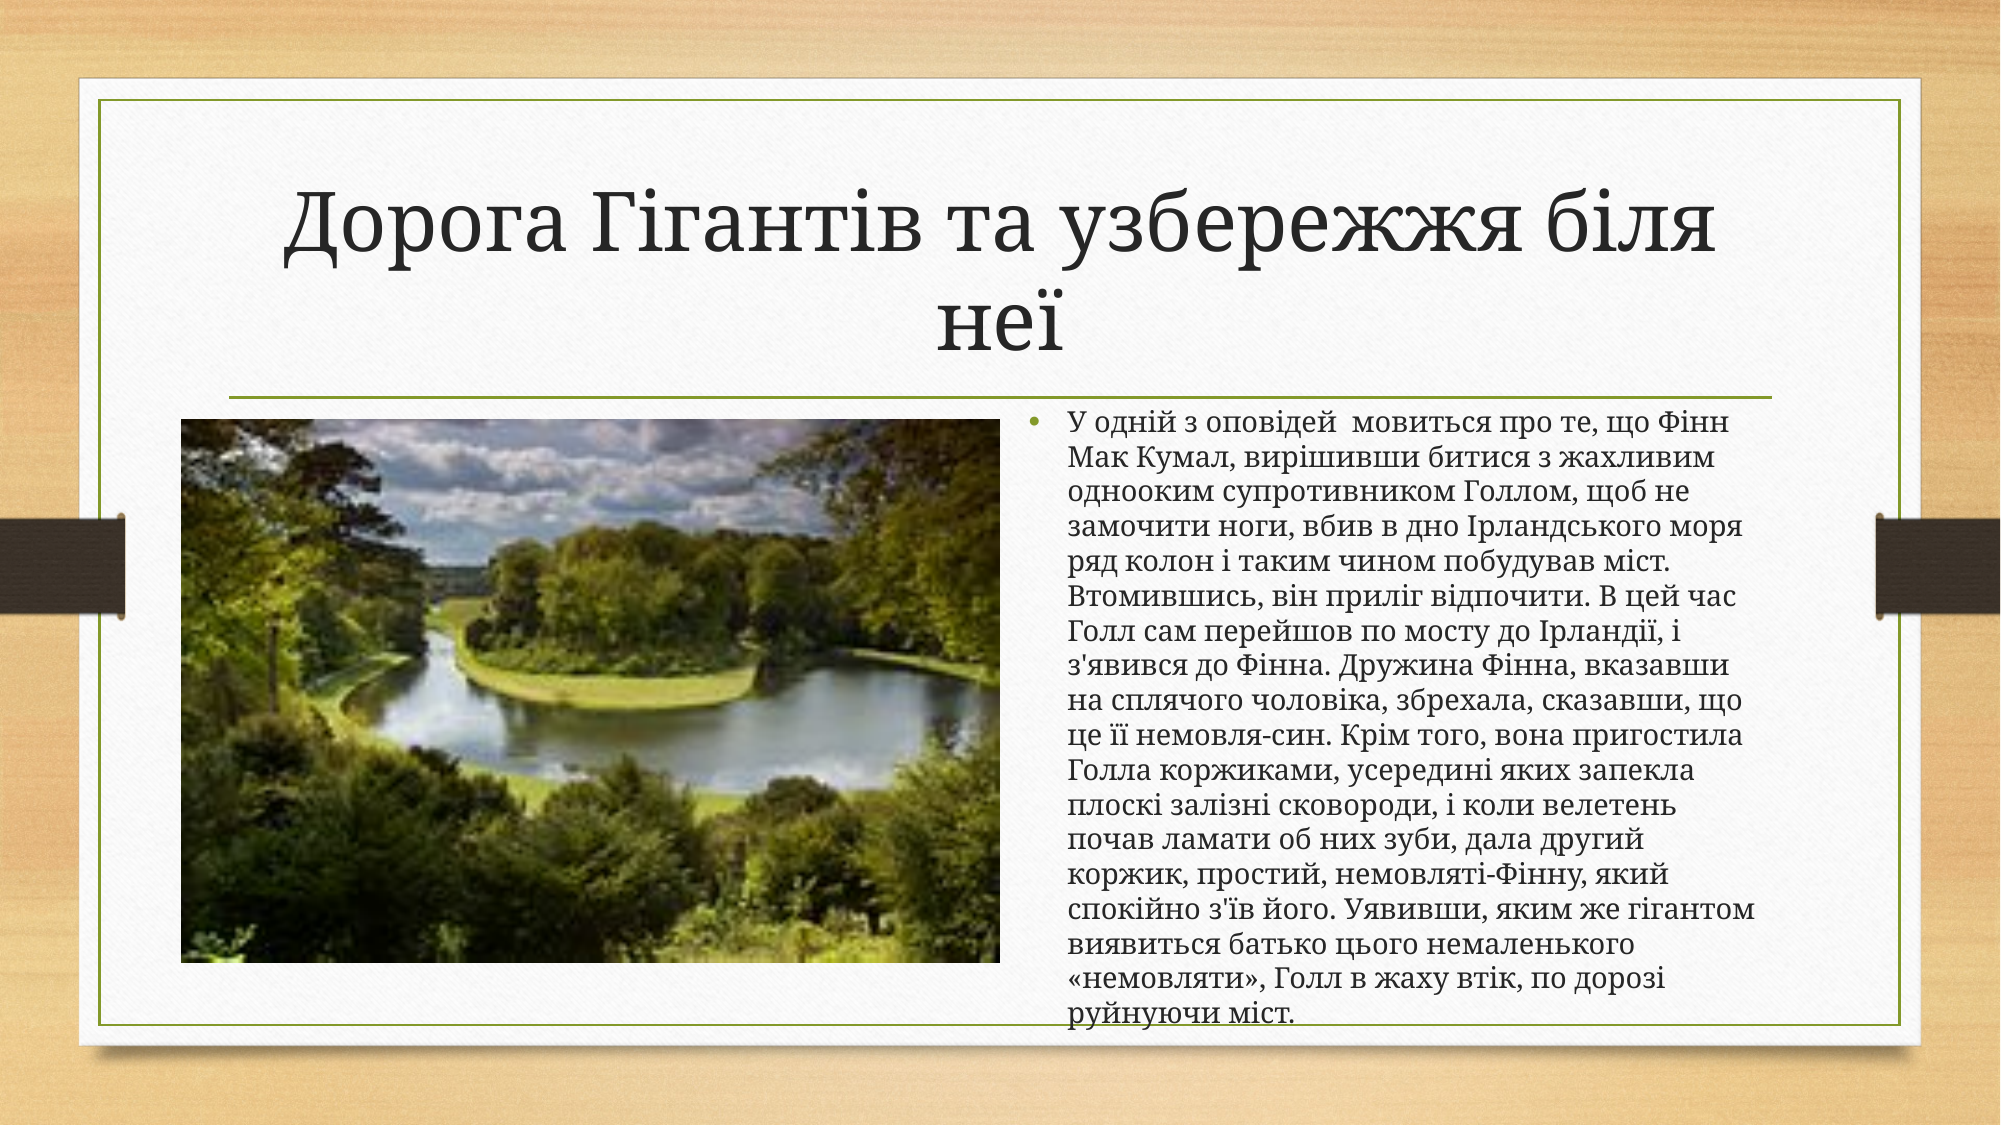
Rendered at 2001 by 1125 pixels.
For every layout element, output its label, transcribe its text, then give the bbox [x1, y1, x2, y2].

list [181, 419, 1001, 964]
list У одній з оповідей мовиться про те, що Фінн Мак Кумал, вирішивши битися з жахливим однооким супротивником Голлом, щоб не замочити ноги, вбив в дно Ірландського моря ряд колон і таким чином побудував міст. Втомившись, він приліг відпочити. В цей час Голл сам перейшов по мосту до Ірландії, і з'явився до Фінна. Дружина Фінна, вказавши на сплячого чоловіка, збрехала, сказавши, що це її немовля-син. Крім того, вона пригостила Голла коржиками, усередині яких запекла плоскі залізні сковороди, і коли велетень почав ламати об них зуби, дала другий коржик, простий, немовляті-Фінну, який спокійно з'їв його. Уявивши, яким же гігантом виявиться батько цього немаленького «немовляти», Голл в жаху втік, по дорозі руйнуючи міст. [1013, 395, 1788, 1041]
picture [0, 0, 2001, 1125]
title Дорога Гігантів та узбережжя біля неї [212, 161, 1788, 375]
